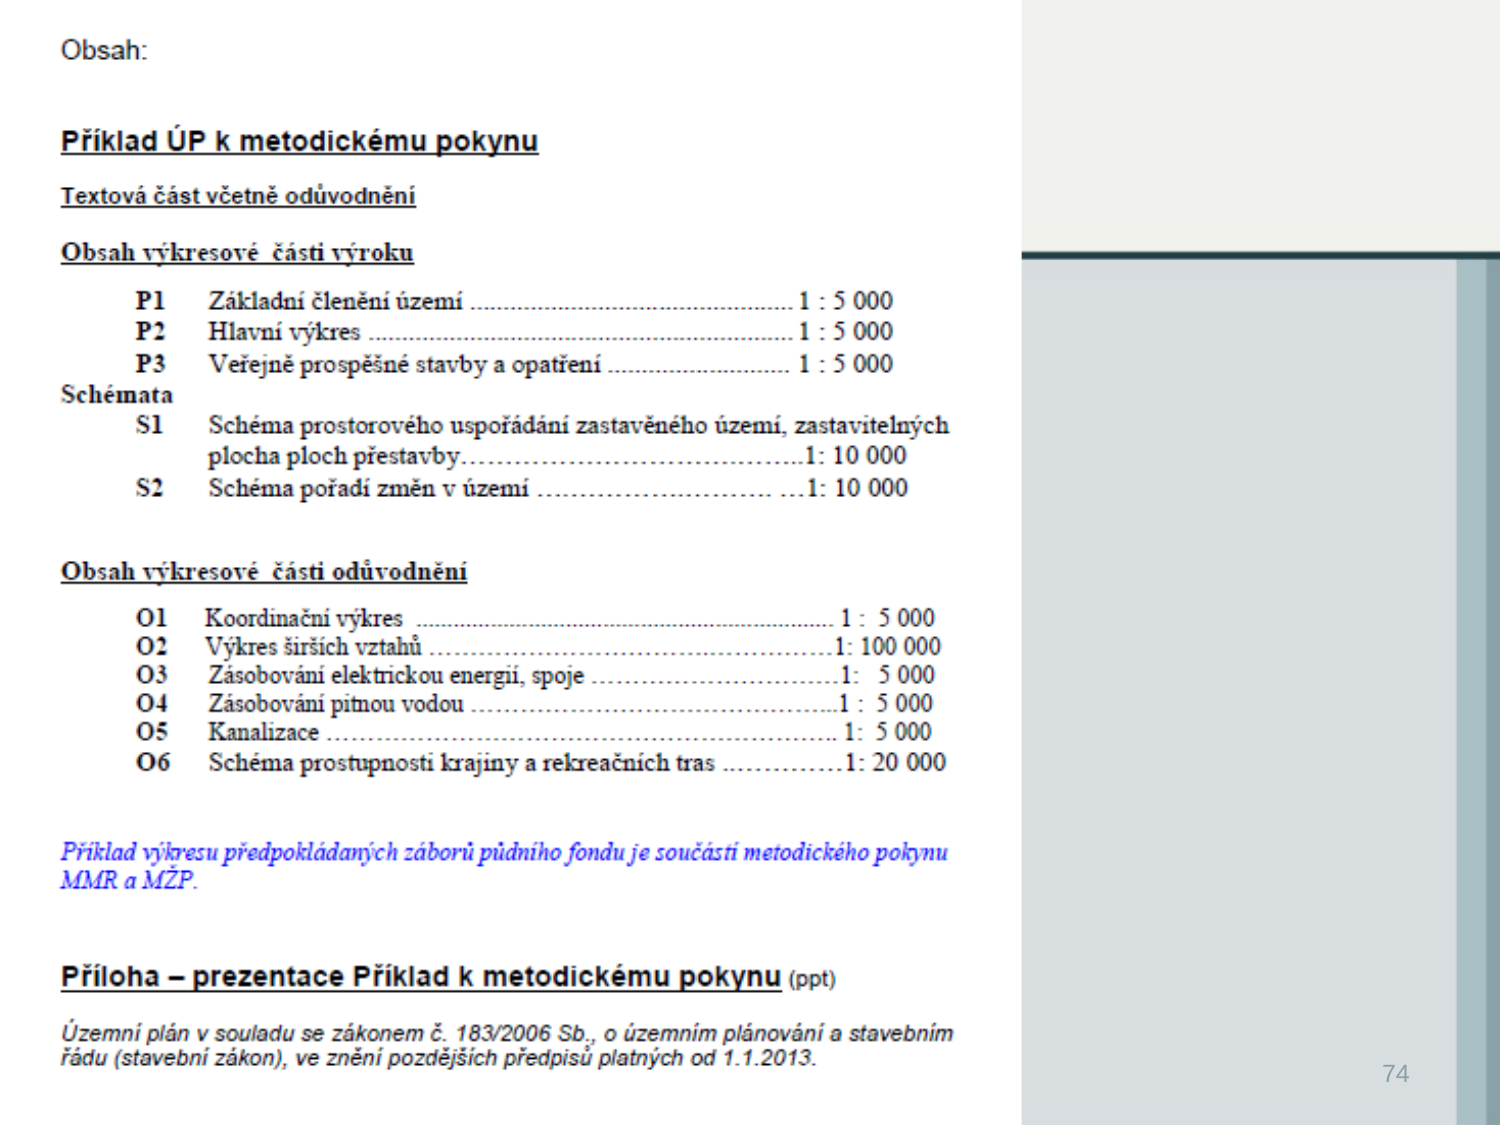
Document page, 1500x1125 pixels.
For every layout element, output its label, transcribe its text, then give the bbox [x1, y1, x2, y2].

slide_number 74 [1230, 1042, 1425, 1102]
picture [0, 0, 1500, 1125]
